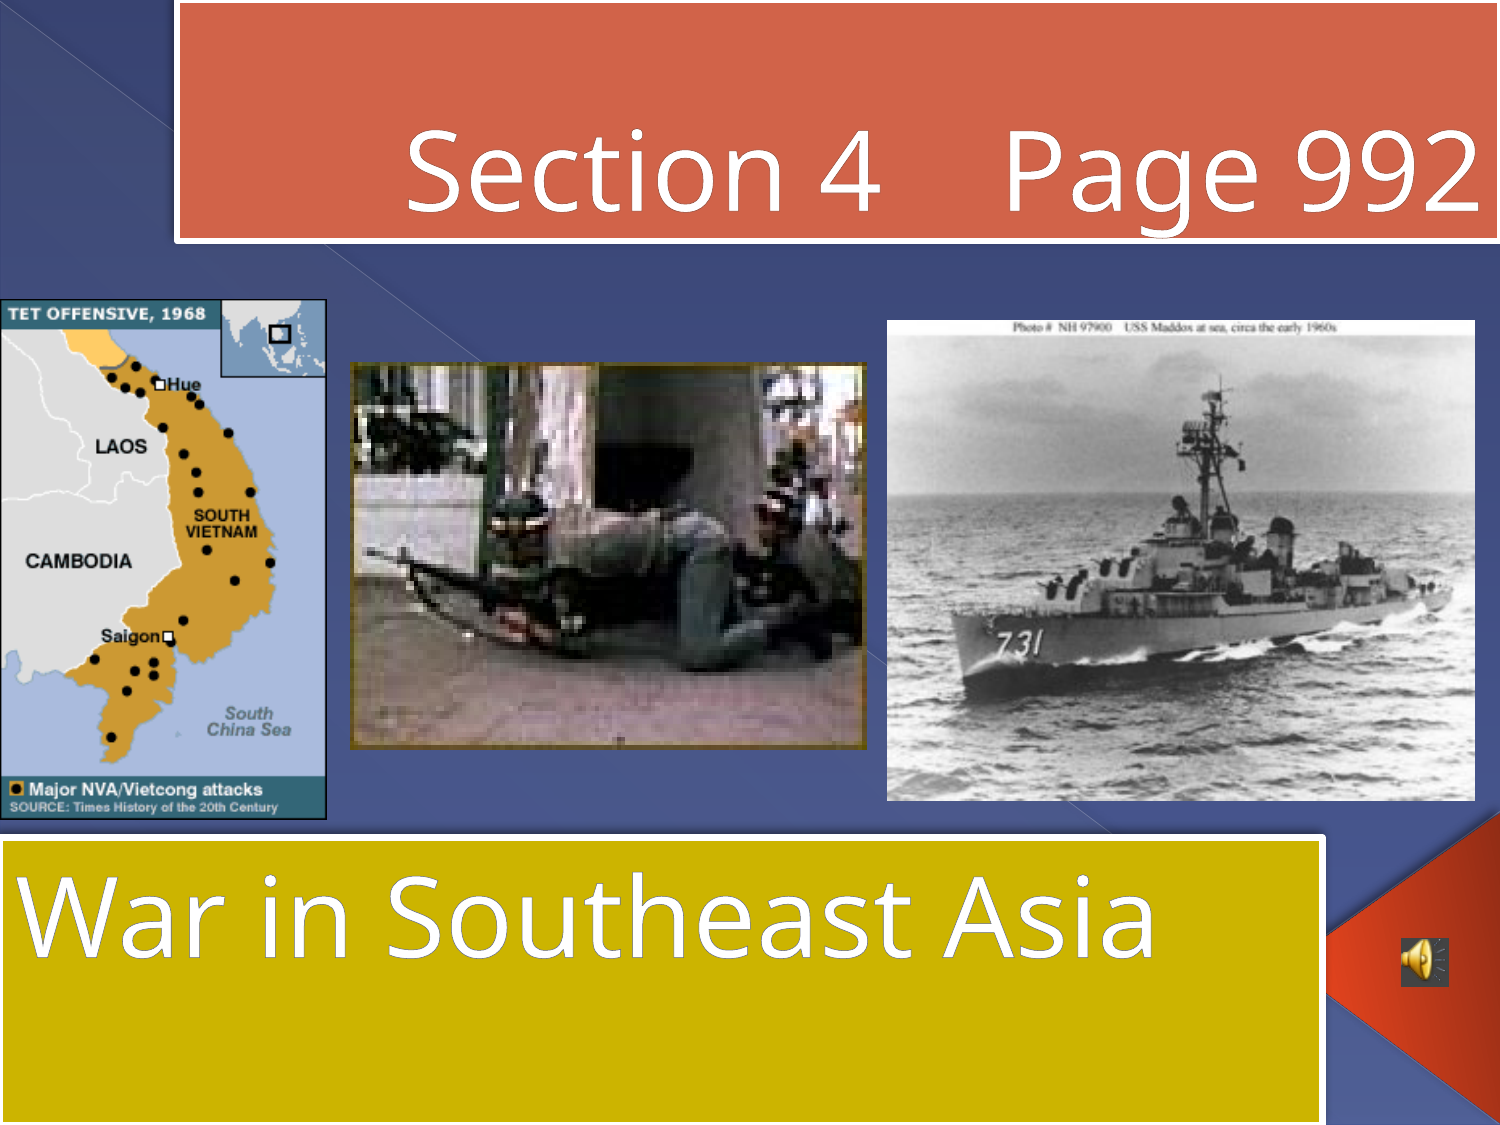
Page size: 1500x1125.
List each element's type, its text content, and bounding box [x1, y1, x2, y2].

picture [1399, 937, 1451, 988]
picture [887, 320, 1476, 801]
title Section 4 Page 992 [174, 0, 1500, 244]
picture [0, 299, 327, 821]
subtitle War in Southeast Asia [0, 834, 1326, 1125]
picture [349, 362, 867, 751]
